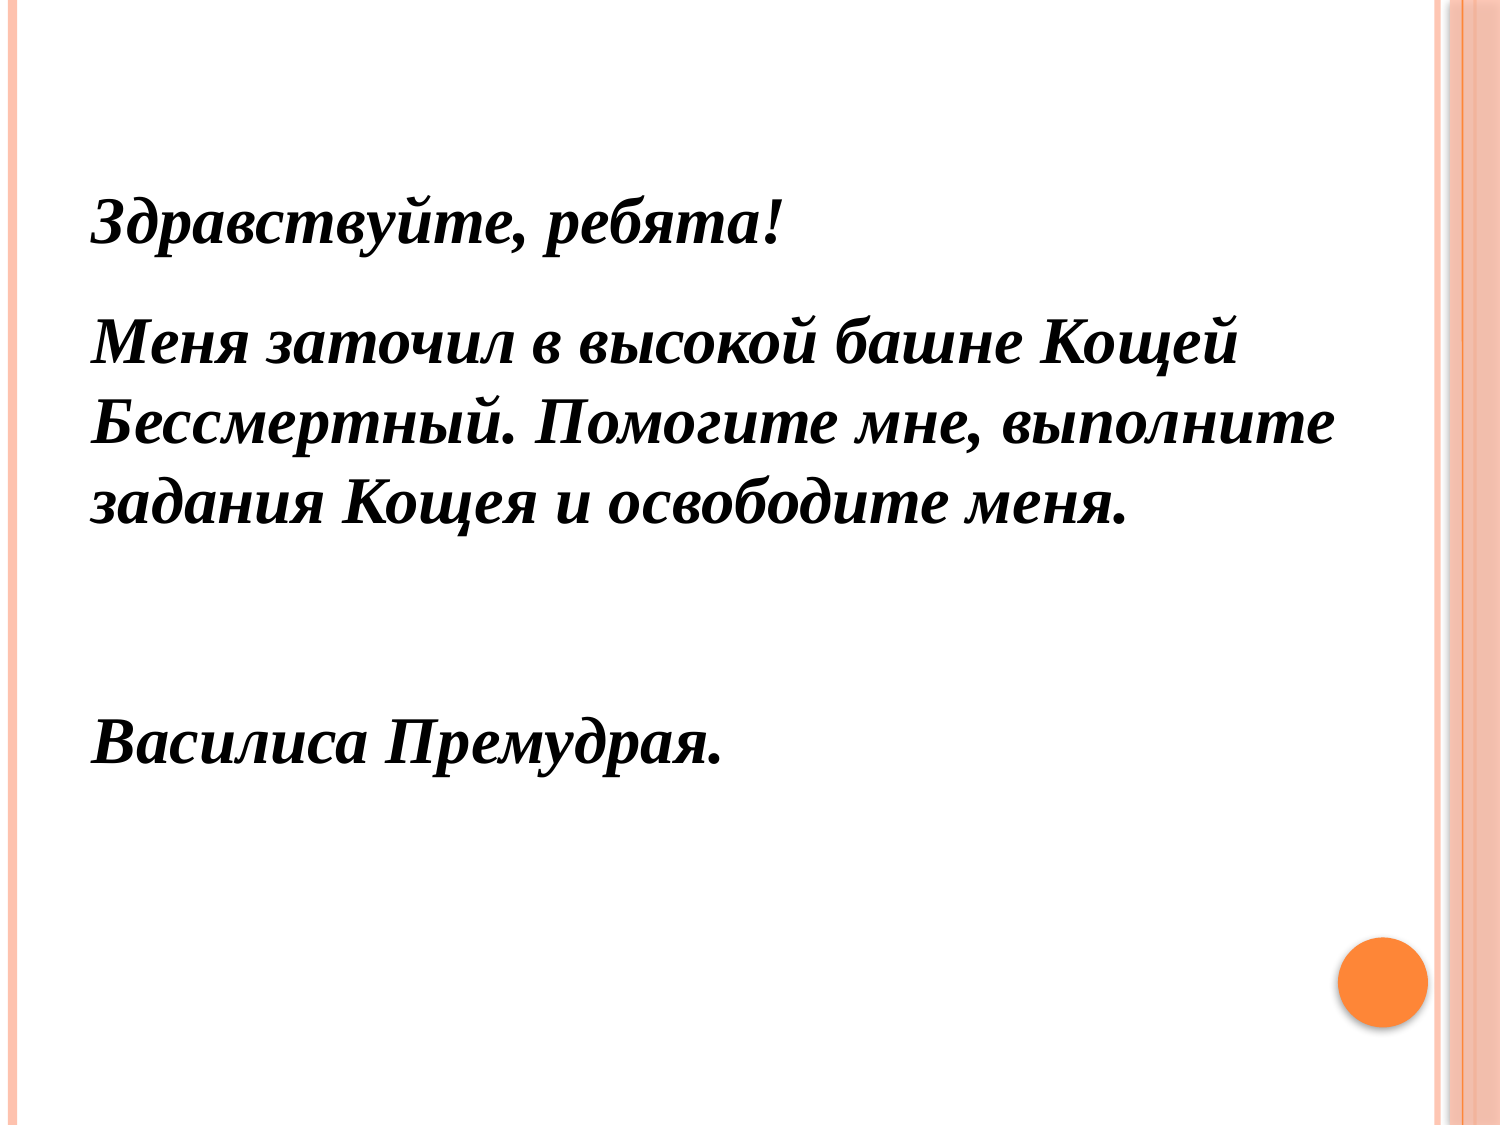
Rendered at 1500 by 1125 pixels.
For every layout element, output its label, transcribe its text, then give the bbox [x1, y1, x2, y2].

text_box Здравствуйте, ребята! Меня заточил в высокой башне Кощей Бессмертный. Помогите мне, выполните задания Кощея и освободите меня. Василиса Премудрая. [76, 169, 1412, 784]
